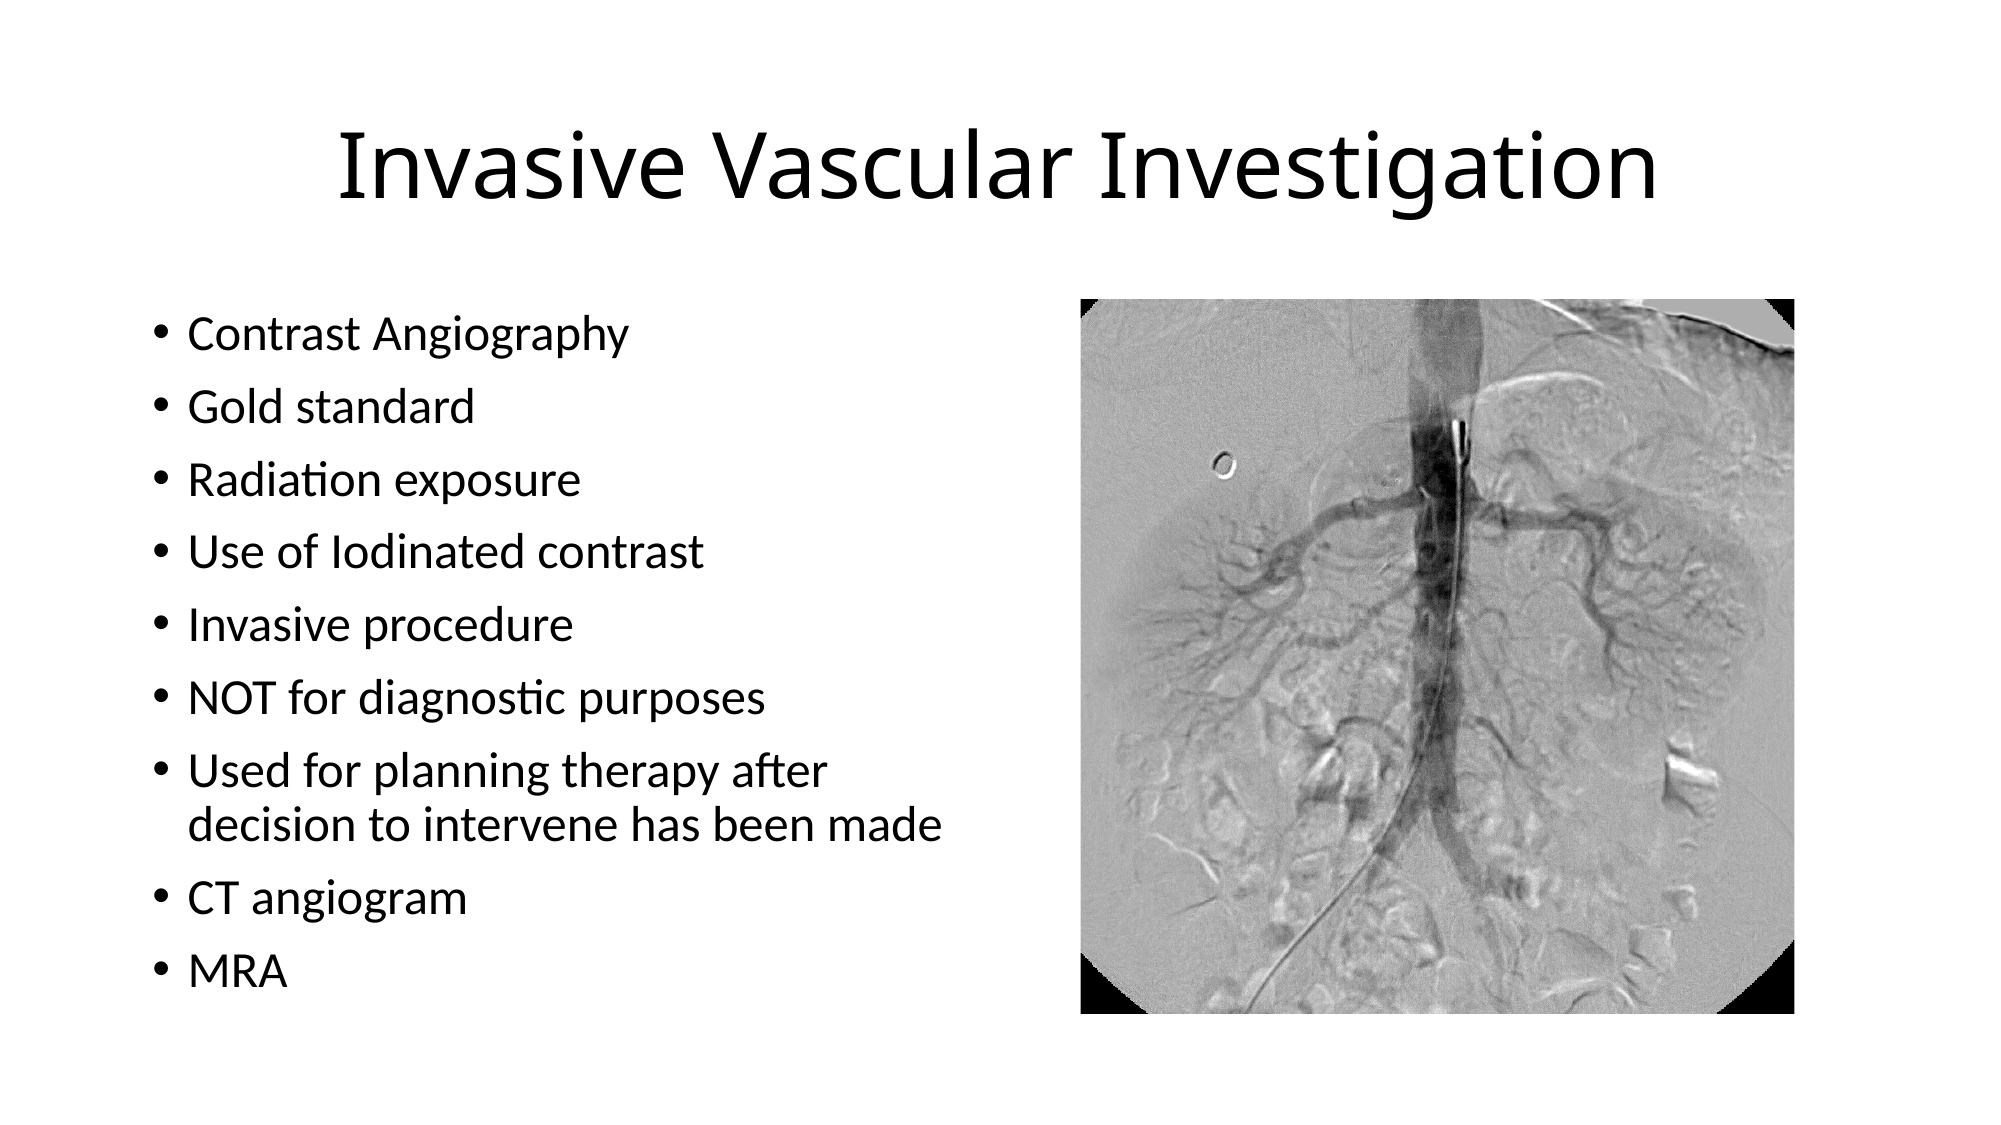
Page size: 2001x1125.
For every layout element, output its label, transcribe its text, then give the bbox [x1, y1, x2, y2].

list Contrast Angiography Gold standard Radiation exposure Use of Iodinated contrast Invasive procedure NOT for diagnostic purposes Used for planning therapy after decision to intervene has been made CT angiogram MRA [137, 299, 988, 1014]
title Invasive Vascular Investigation [137, 59, 1863, 278]
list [1080, 299, 1795, 1014]
